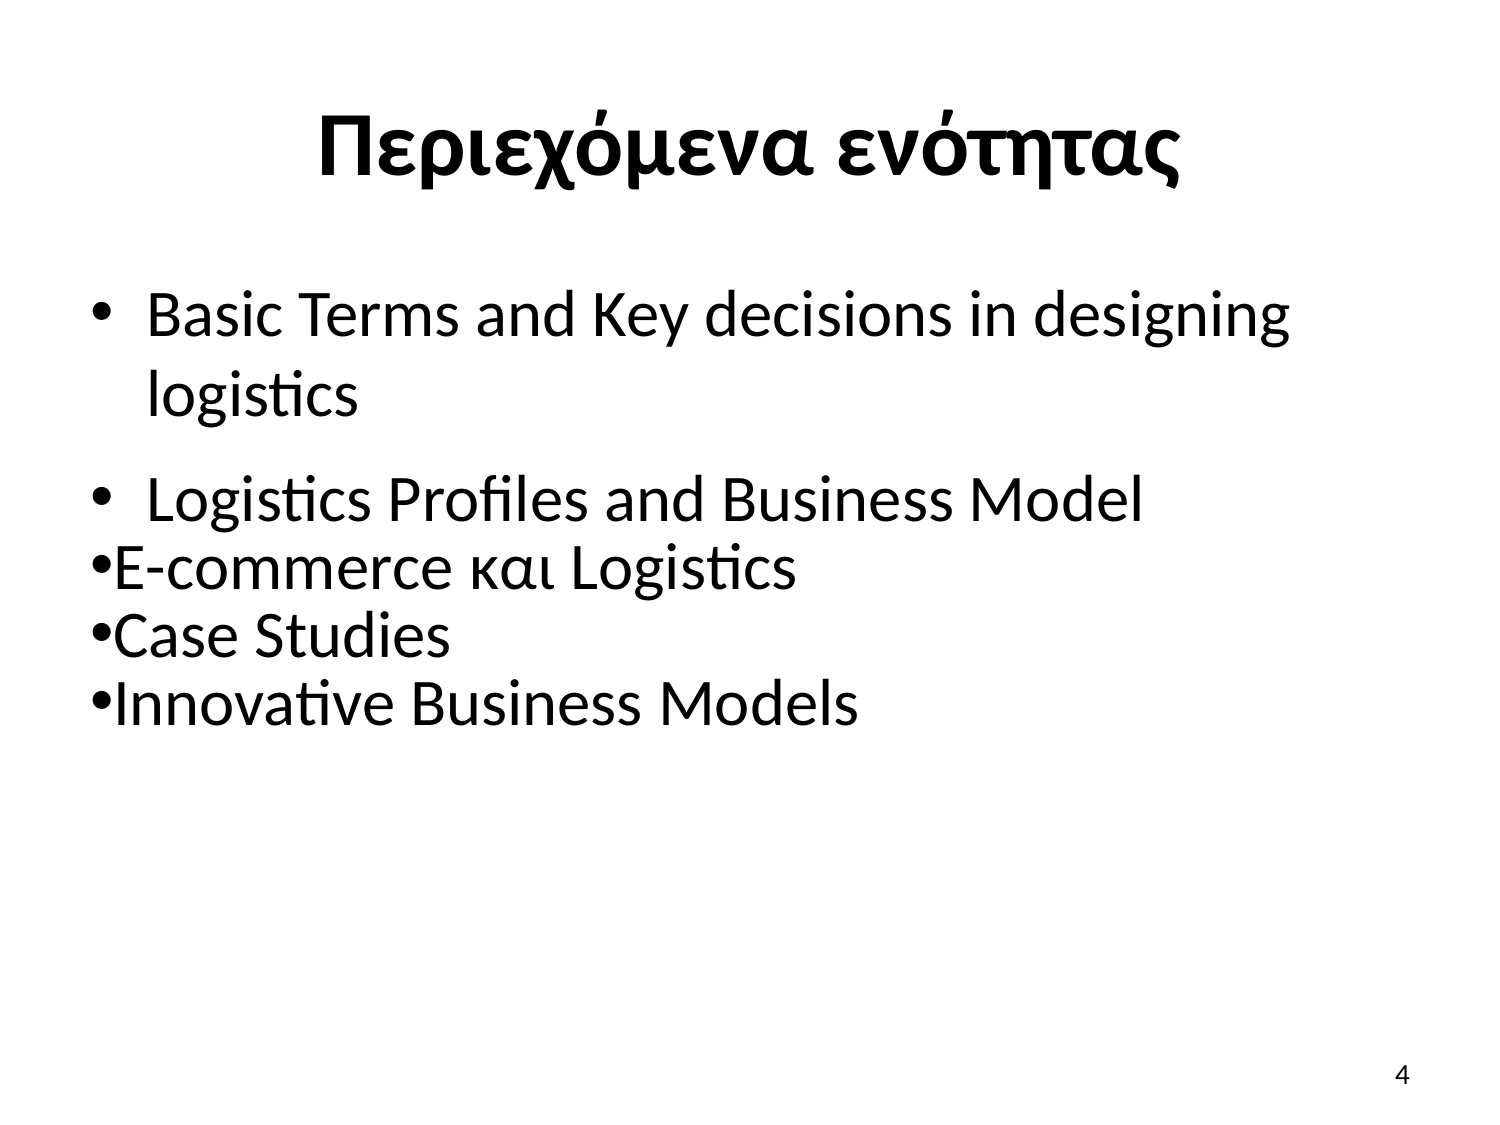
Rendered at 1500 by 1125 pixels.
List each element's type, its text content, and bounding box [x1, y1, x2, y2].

list Basic Terms and Key decisions in designing logistics Logistics Profiles and Business Model E-commerce και Logistics Case Studies Innovative Business Models [75, 262, 1425, 1005]
slide_number 4 [1074, 1042, 1425, 1103]
title Περιεχόμενα ενότητας [75, 45, 1425, 233]
